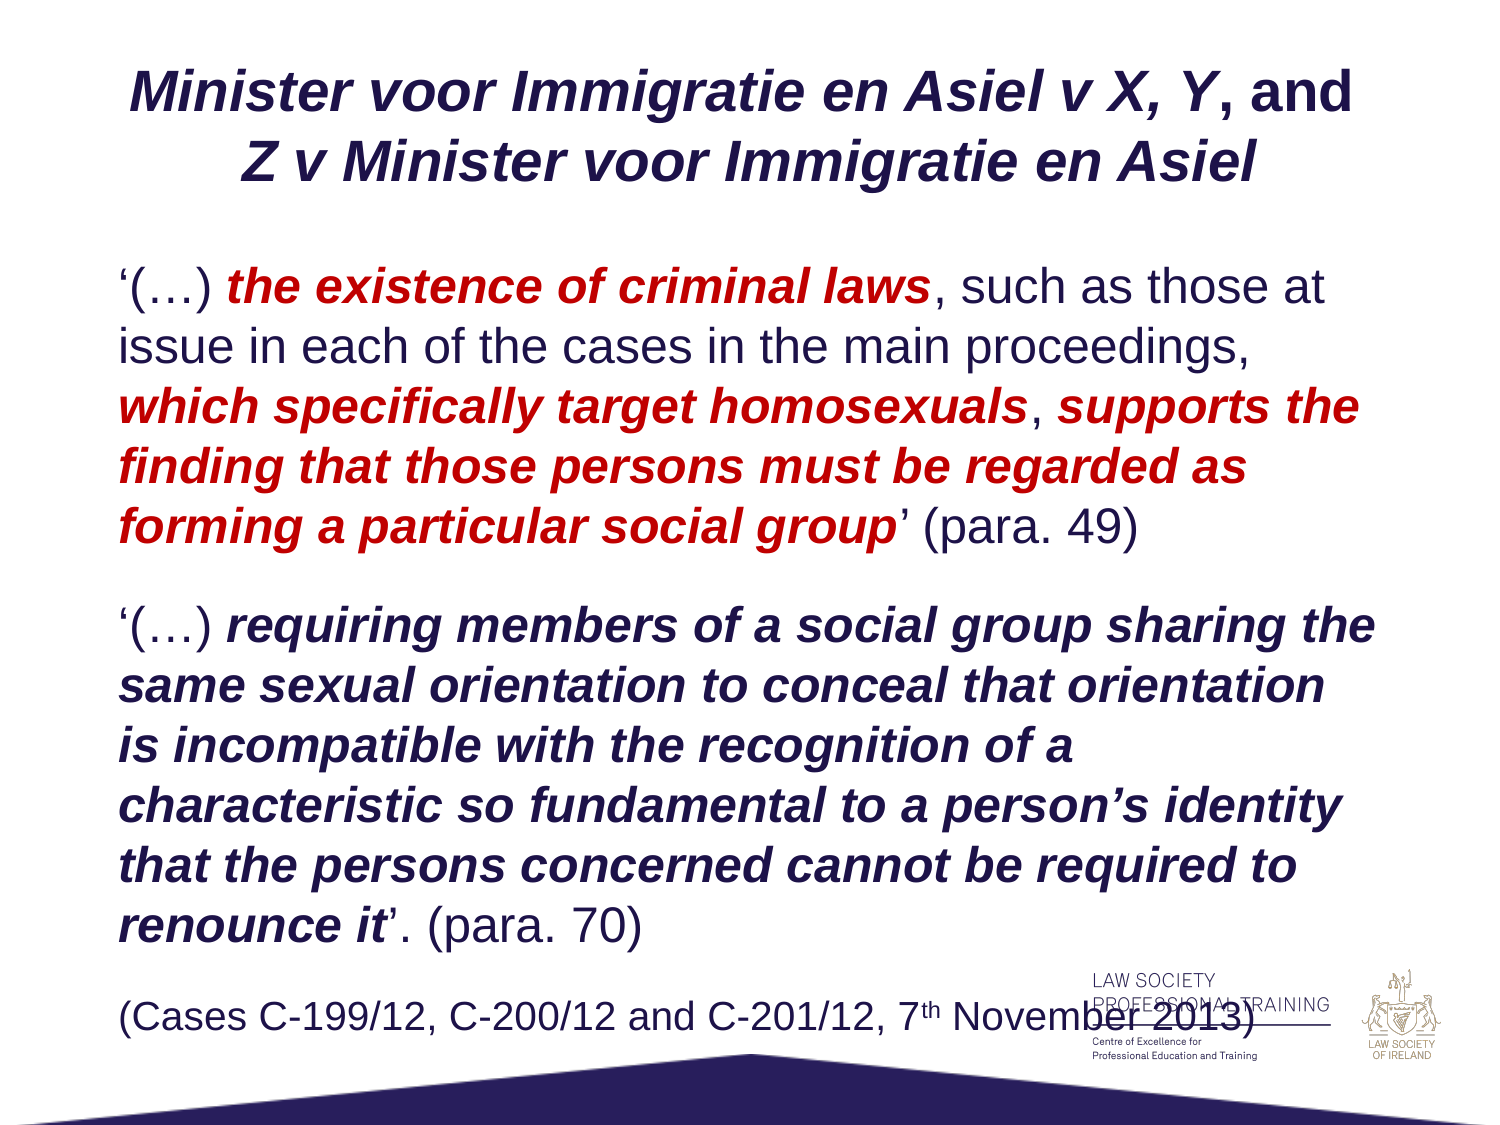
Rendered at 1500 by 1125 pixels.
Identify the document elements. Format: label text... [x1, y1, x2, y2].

title Minister voor Immigratie en Asiel v X, Y, and Z v Minister voor Immigratie en Asiel [103, 0, 1397, 246]
list ‘(…) the existence of criminal laws, such as those at issue in each of the cases in the main proceedings, which specifically target homosexuals, supports the finding that those persons must be regarded as forming a particular social group’ (para. 49) ‘(…) requiring members of a social group sharing the same sexual orientation to conceal that orientation is incompatible with the recognition of a characteristic so fundamental to a person’s identity that the persons concerned cannot be required to renounce it’. (para. 70) (Cases C-199/12, C-200/12 and C-201/12, 7th November 2013) [103, 246, 1397, 1049]
